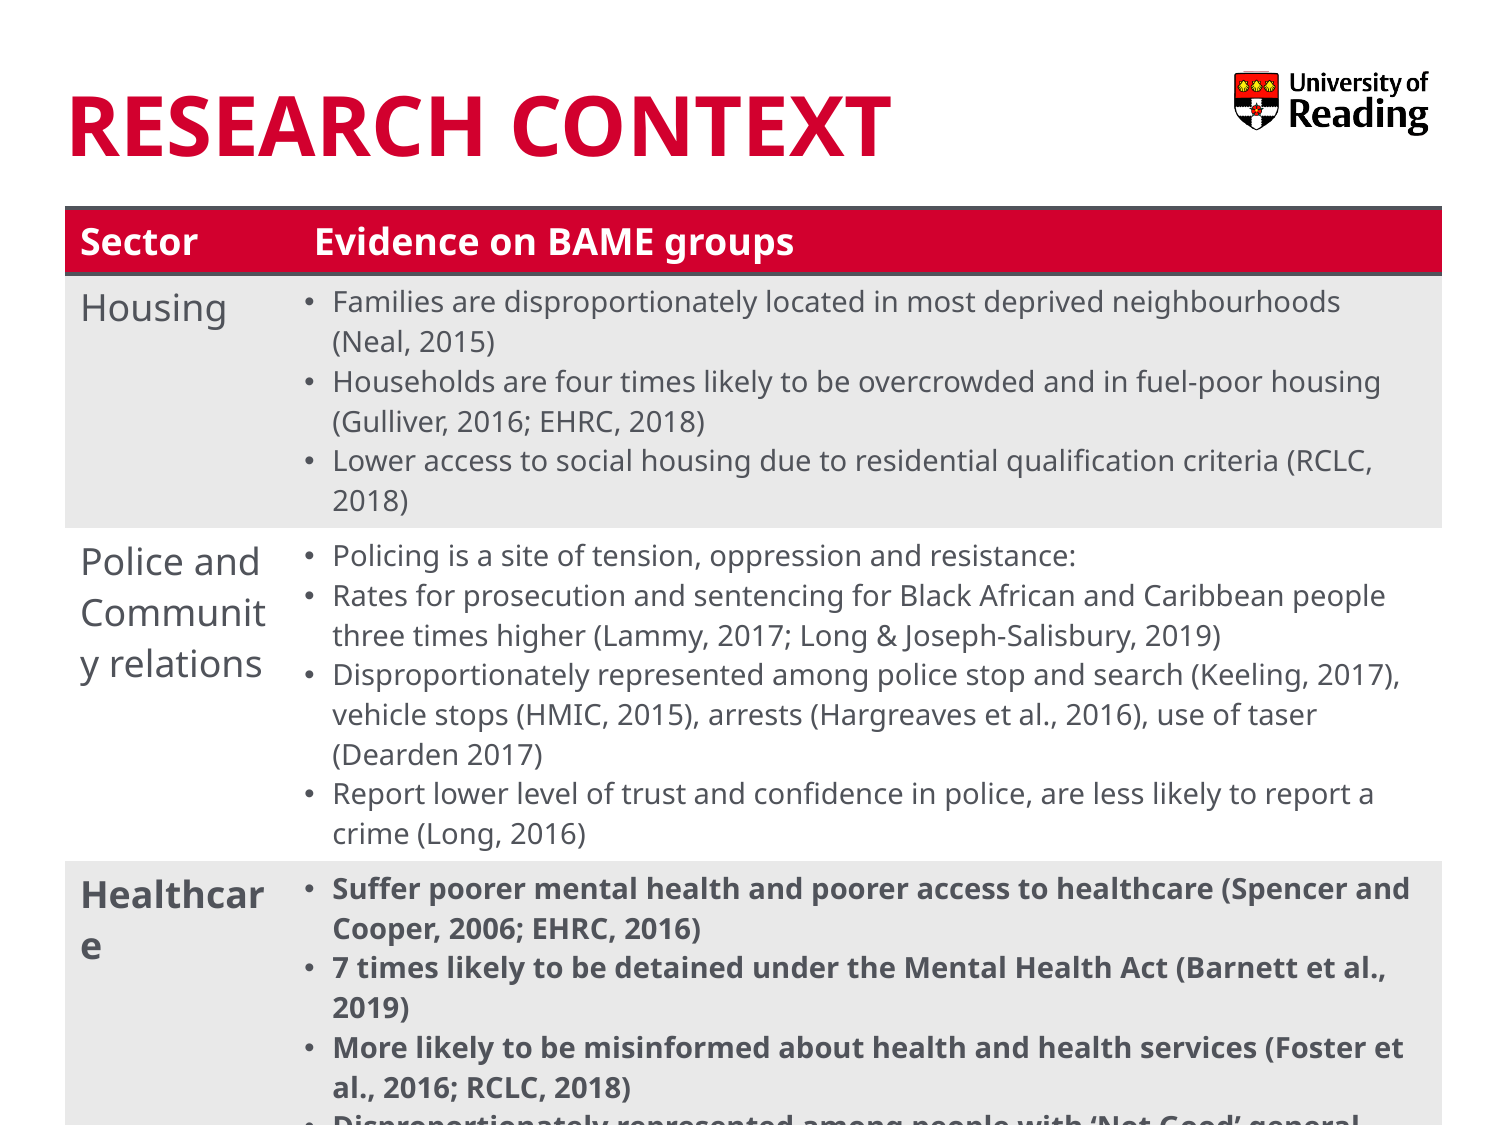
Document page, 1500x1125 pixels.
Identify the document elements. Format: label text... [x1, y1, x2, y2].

table_cell Housing [65, 276, 289, 528]
table_header Evidence on BAME groups [289, 210, 1442, 272]
table_header Sector [65, 210, 289, 272]
slide_number 5 [1316, 1023, 1428, 1065]
picture [1424, 71, 1429, 136]
table_cell Police and Community relations [65, 528, 289, 861]
table_cell Healthcare [65, 861, 289, 1125]
table_cell Families are disproportionately located in most deprived neighbourhoods (Neal, 2015) Households are four times likely to be overcrowded and in fuel-poor housing (Gulliver, 2016; EHRC, 2018) Lower access to social housing due to residential qualification criteria (RCLC, 2018) [289, 276, 1442, 528]
title Research Context [64, 66, 1424, 173]
table_cell Suffer poorer mental health and poorer access to healthcare (Spencer and Cooper, 2006; EHRC, 2016) 7 times likely to be detained under the Mental Health Act (Barnett et al., 2019) More likely to be misinformed about health and health services (Foster et al., 2016; RCLC, 2018) Disproportionately represented among people with ‘Not Good’ general health (EHRC, 2018) BAME women have four times higher mortality rate (EHRC, 2018) [289, 861, 1442, 1125]
table_cell Policing is a site of tension, oppression and resistance: Rates for prosecution and sentencing for Black African and Caribbean people three times higher (Lammy, 2017; Long & Joseph-Salisbury, 2019) Disproportionately represented among police stop and search (Keeling, 2017), vehicle stops (HMIC, 2015), arrests (Hargreaves et al., 2016), use of taser (Dearden 2017) Report lower level of trust and confidence in police, are less likely to report a crime (Long, 2016) [289, 528, 1442, 861]
